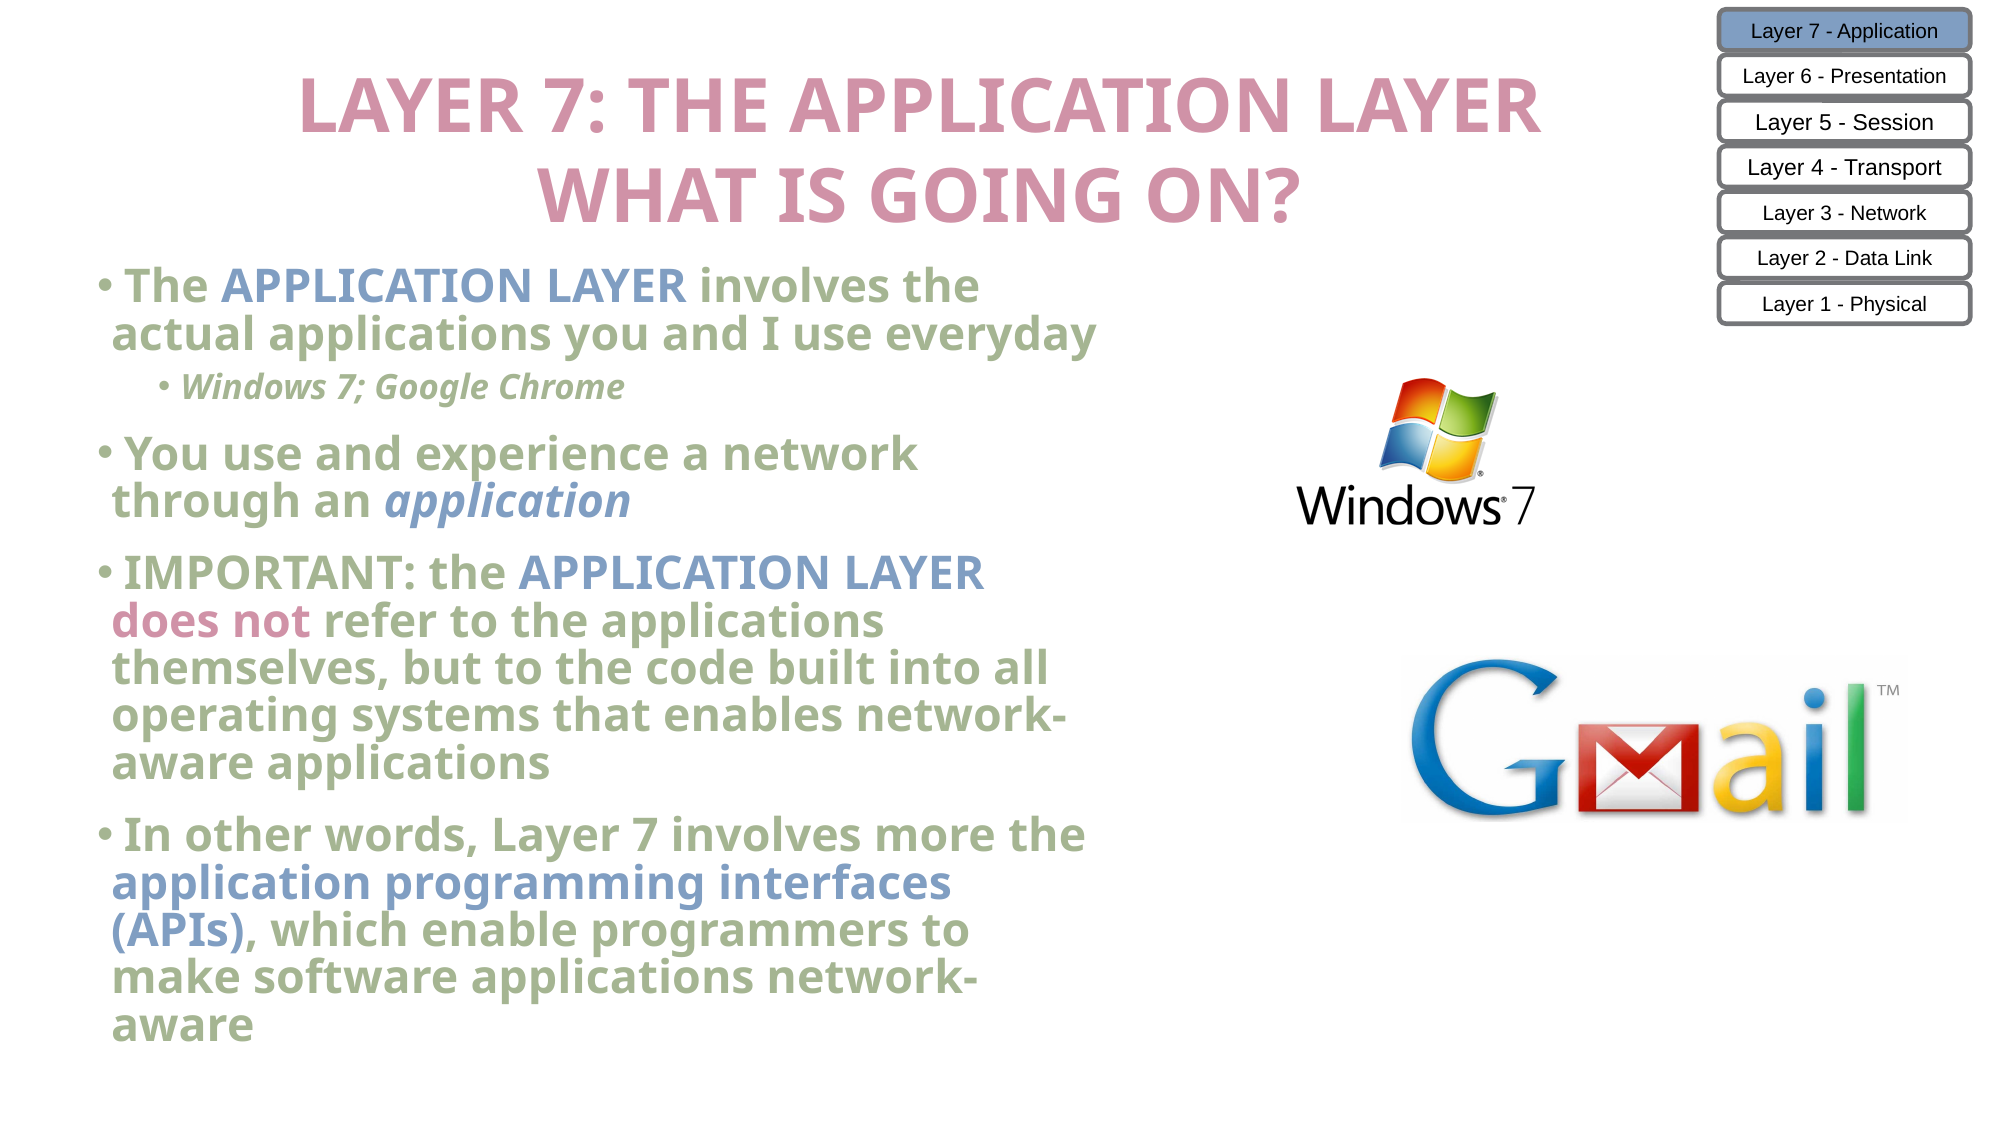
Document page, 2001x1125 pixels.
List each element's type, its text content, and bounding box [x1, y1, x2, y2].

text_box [1718, 9, 1971, 324]
picture [1400, 655, 1908, 824]
text_box LAYER 7: THE APPLICATION LAYER WHAT IS GOING ON? [115, 50, 1718, 246]
list The APPLICATION LAYER involves the actual applications you and I use everyday Windows 7; Google Chrome You use and experience a network through an application IMPORTANT: the APPLICATION LAYER does not refer to the applications themselves, but to the code built into all operating systems that enables network-aware applications In other words, Layer 7 involves more the application programming interfaces (APIs), which enable programmers to make software applications network-aware [82, 257, 1118, 1090]
picture [1296, 377, 1535, 525]
